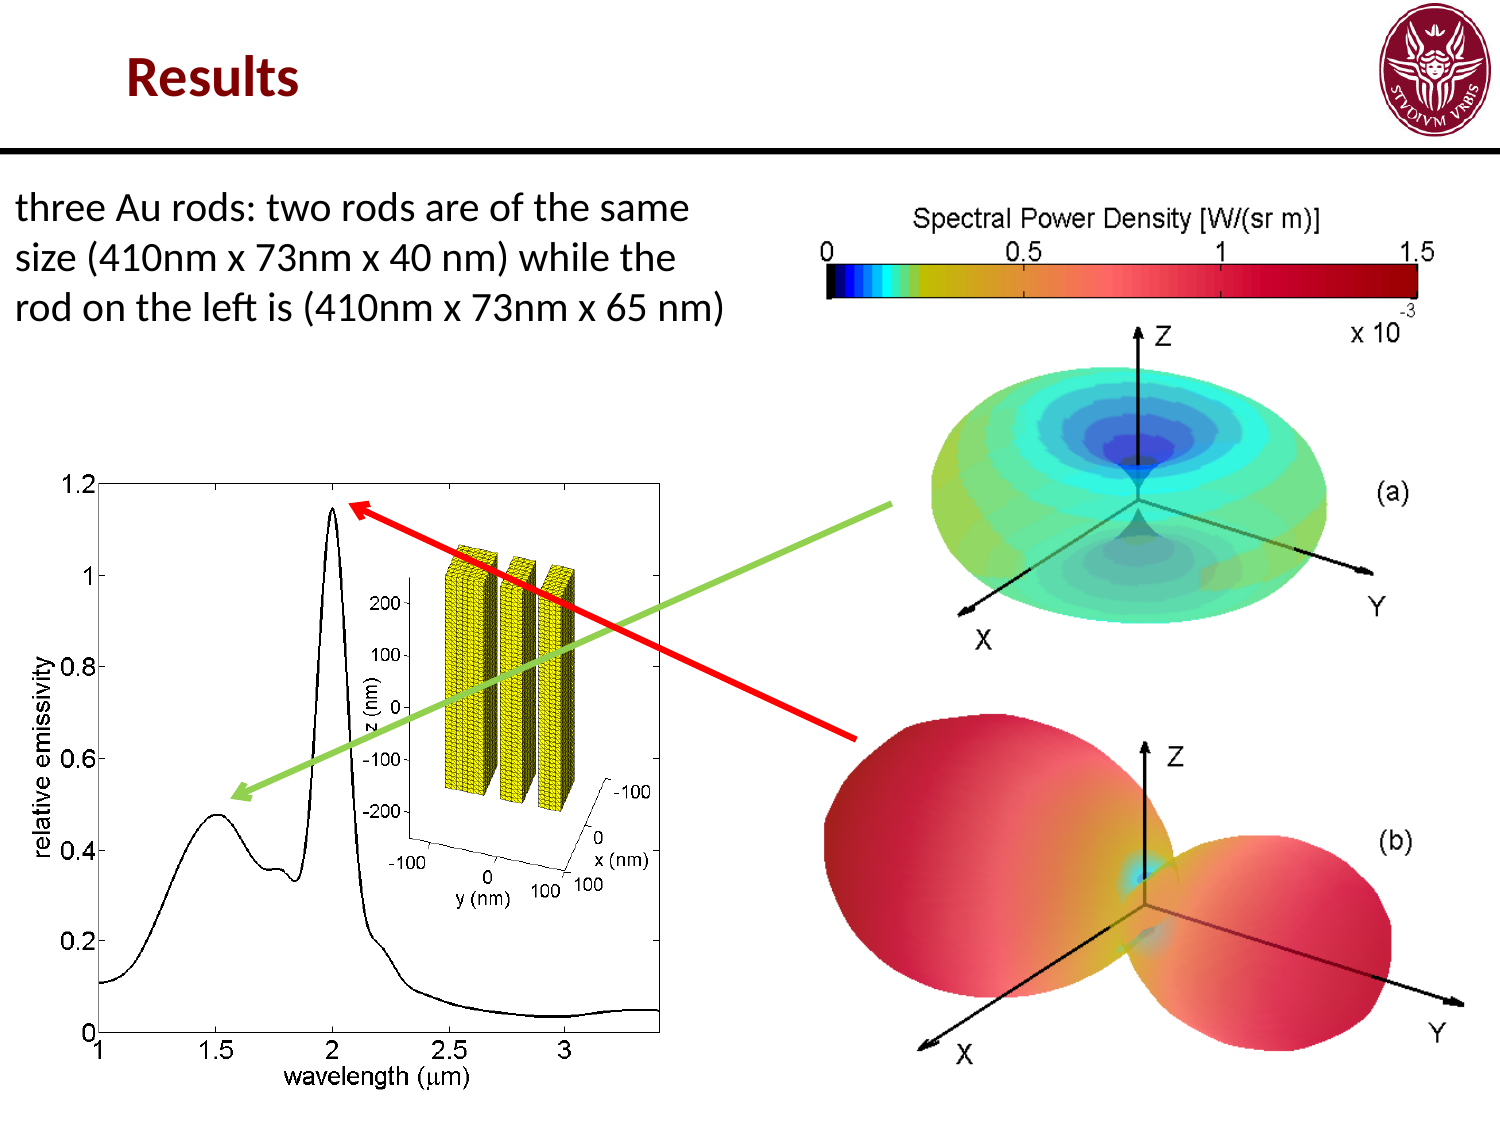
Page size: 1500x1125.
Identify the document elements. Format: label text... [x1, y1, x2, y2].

picture [1361, 0, 1500, 145]
text_box Results [112, 31, 1356, 116]
picture [4, 432, 727, 1107]
text_box three Au rods: two rods are of the same size (410nm x 73nm x 40 nm) while the rod on the left is (410nm x 73nm x 65 nm) [0, 172, 750, 338]
picture [737, 184, 1500, 1125]
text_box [229, 503, 892, 799]
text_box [348, 503, 857, 740]
